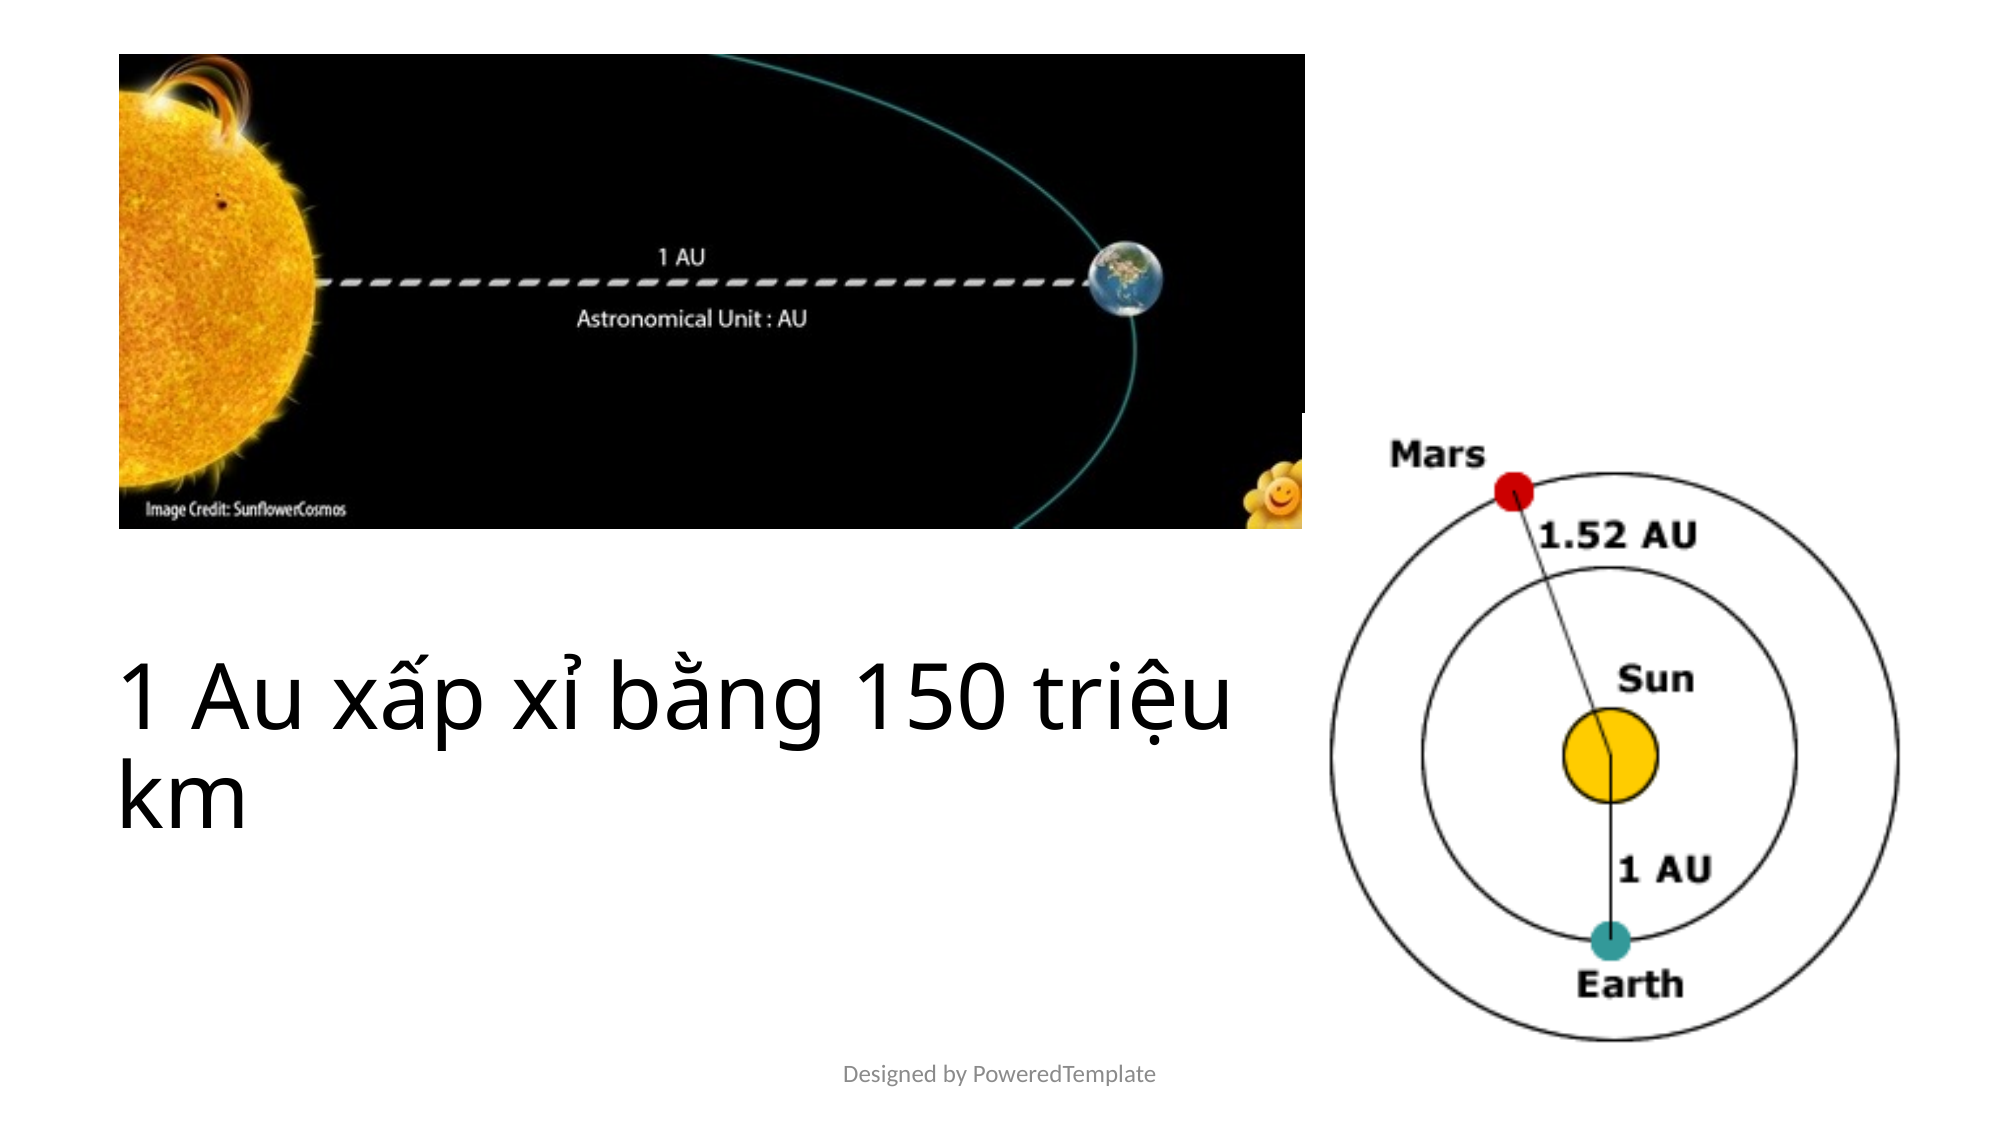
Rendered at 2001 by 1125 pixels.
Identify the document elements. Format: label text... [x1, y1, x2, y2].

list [119, 54, 1305, 530]
picture [1302, 413, 1929, 1066]
title 1 Au xấp xỉ bằng 150 triệu km [100, 645, 1302, 853]
footer Designed by PoweredTemplate [662, 1042, 1338, 1103]
